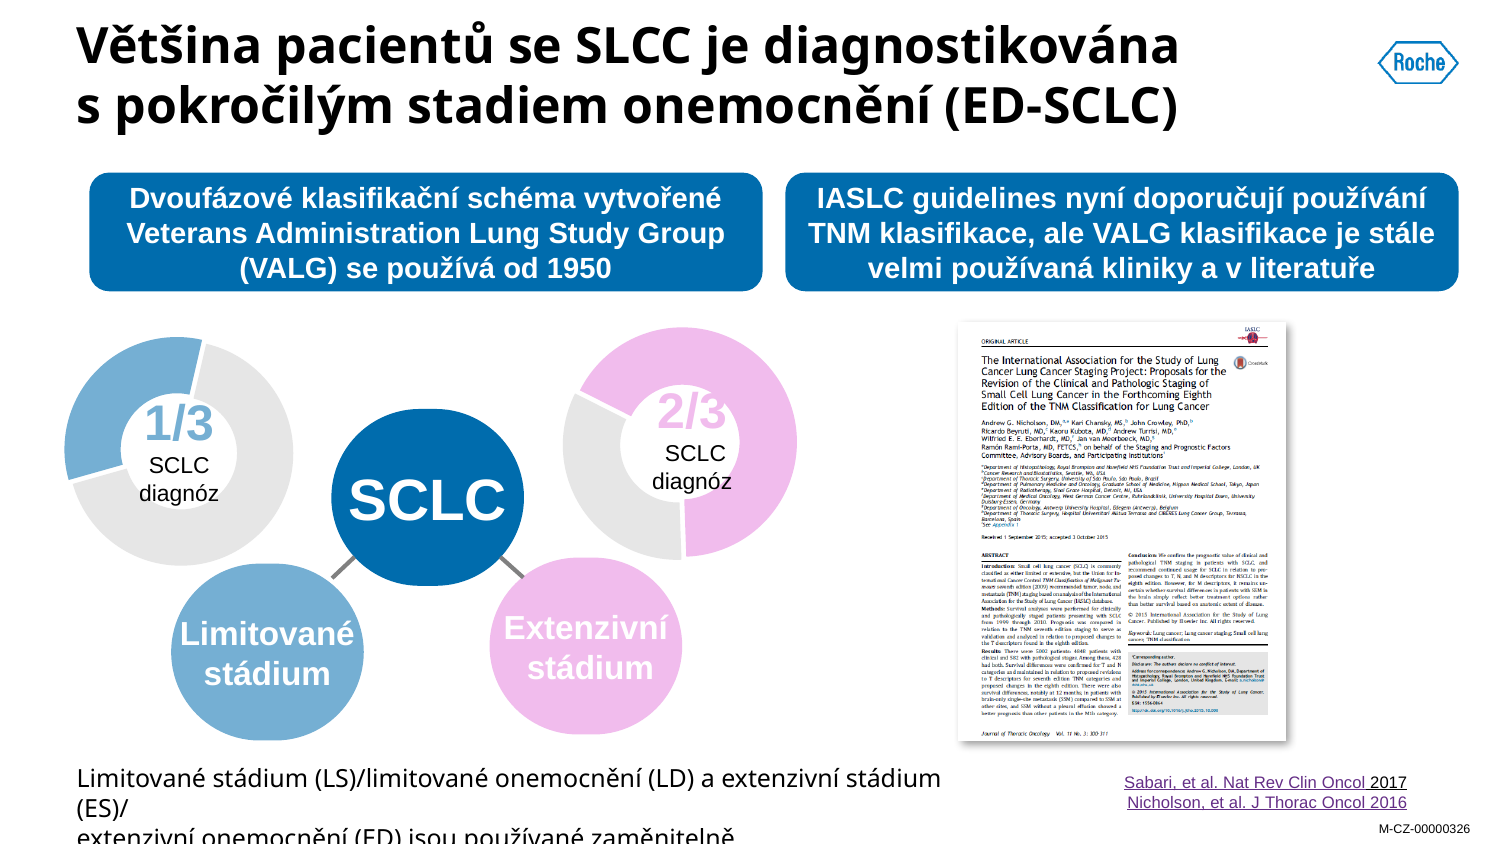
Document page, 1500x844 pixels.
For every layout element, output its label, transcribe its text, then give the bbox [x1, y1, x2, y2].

list Limitované stádium (LS)/limitované onemocnění (LD) a extenzivní stádium (ES)/ extenzivní onemocnění (ED) jsou používané zaměnitelně [76, 762, 969, 816]
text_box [0, 297, 780, 741]
picture [1424, 41, 1459, 84]
title Většina pacientů se SLCC je diagnostikována s pokročilým stadiem onemocnění (ED-SCLC) [76, 32, 1424, 134]
text_box Sabari, et al. Nat Rev Clin Oncol 2017 Nicholson, et al. J Thorac Oncol 2016 [584, 776, 1408, 812]
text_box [785, 172, 1459, 741]
text_box Dvoufázové klasifikační schéma vytvořené Veterans Administration Lung Study Group (VALG) se používá od 1950 [87, 170, 765, 294]
